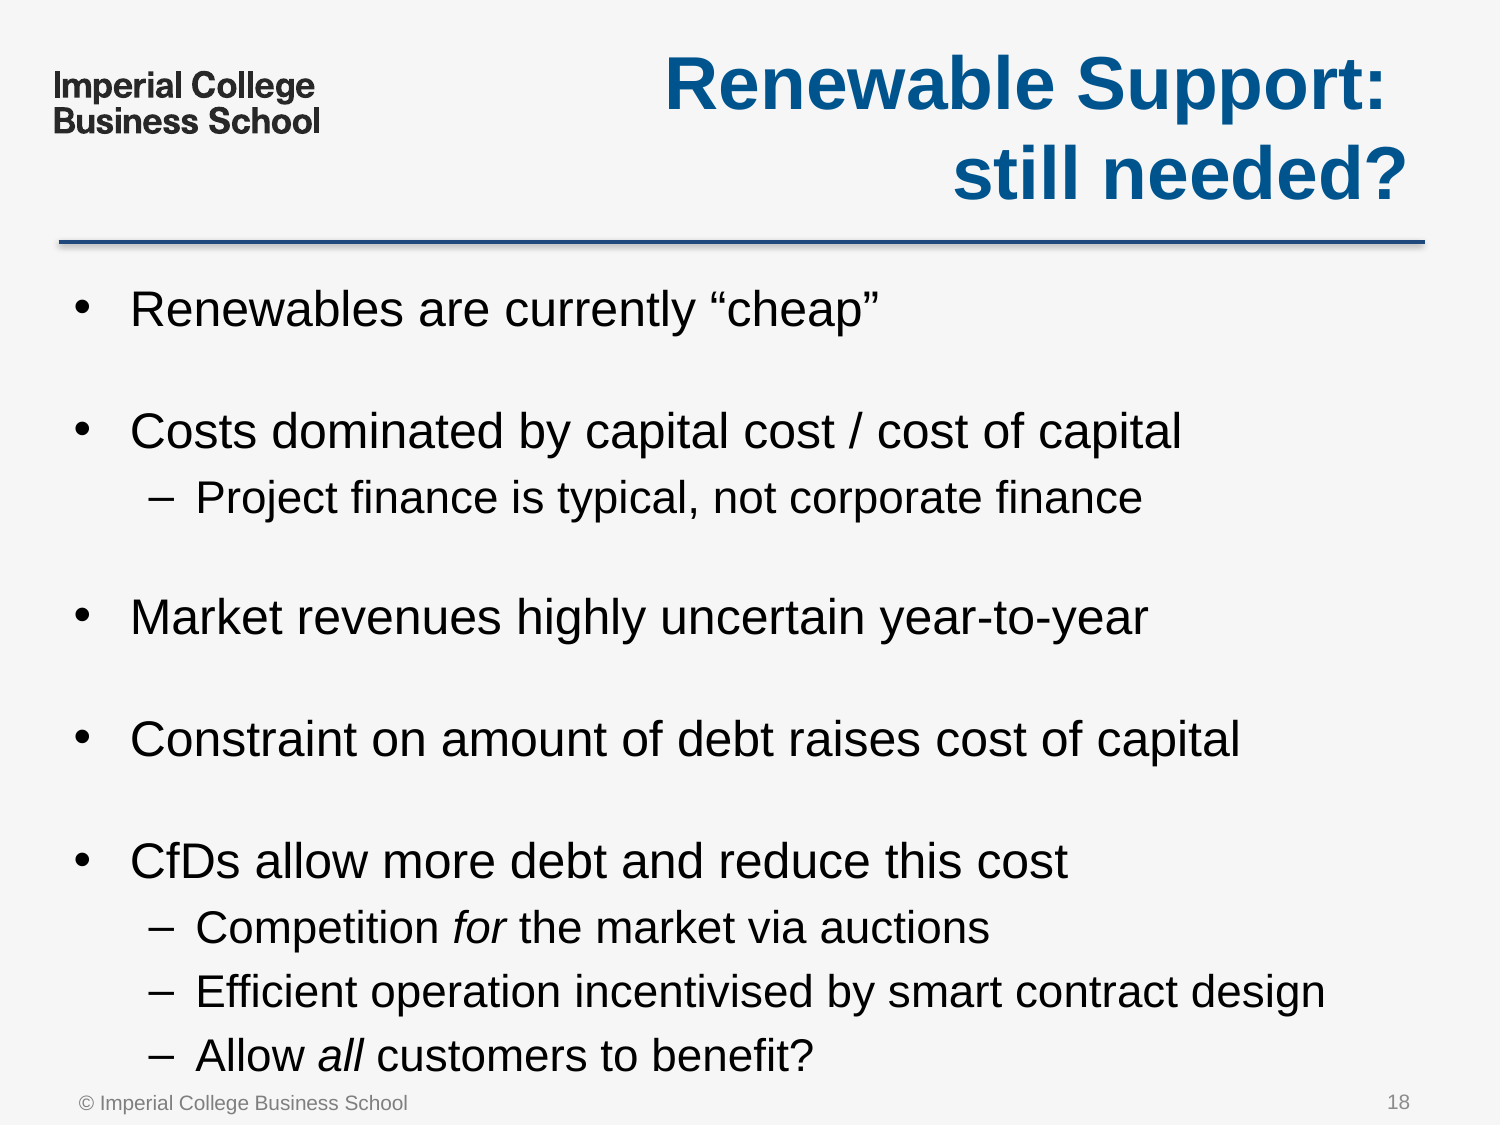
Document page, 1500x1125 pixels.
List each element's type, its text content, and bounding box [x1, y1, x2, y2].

footer © Imperial College Business School [52, 1071, 423, 1125]
slide_number 18 [1074, 1071, 1425, 1125]
list Renewables are currently “cheap” Costs dominated by capital cost / cost of capital Project finance is typical, not corporate finance Market revenues highly uncertain year-to-year Constraint on amount of debt raises cost of capital CfDs allow more debt and reduce this cost Competition for the market via auctions Efficient operation incentivised by smart contract design Allow all customers to benefit? [58, 269, 1425, 1054]
title Renewable Support: still needed? [351, 63, 1425, 186]
